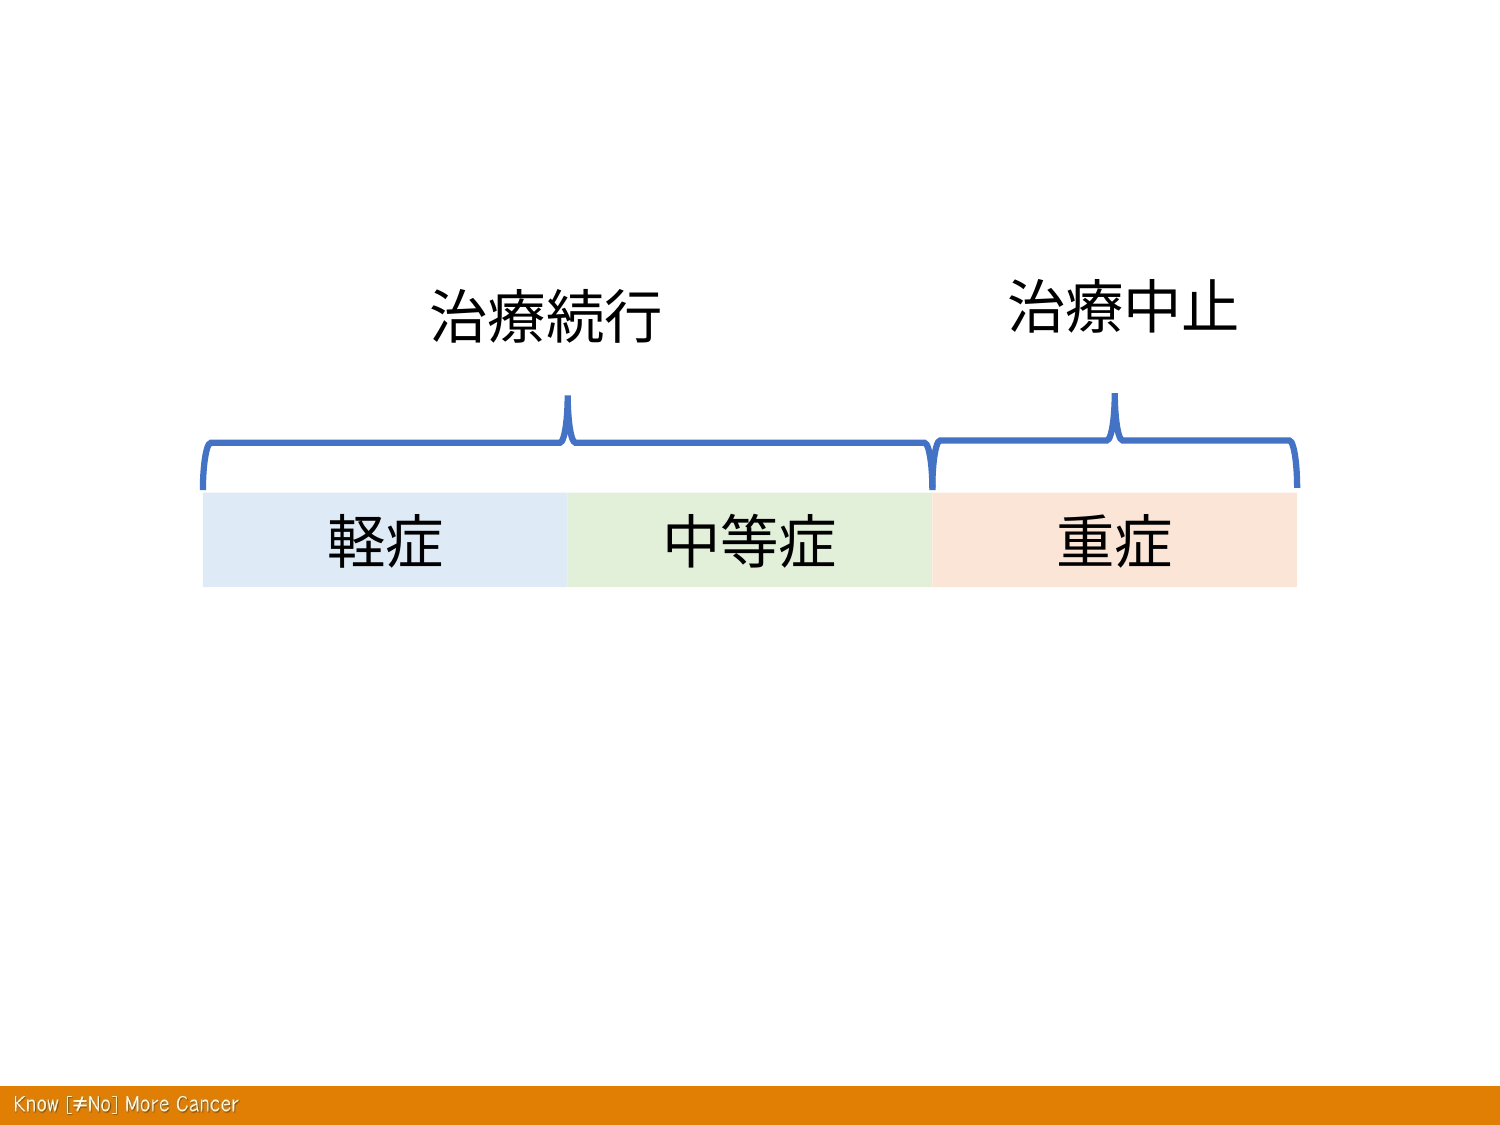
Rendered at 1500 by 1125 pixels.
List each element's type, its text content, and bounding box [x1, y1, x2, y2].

text_box [202, 395, 933, 491]
text_box 治療続行 [414, 272, 686, 358]
text_box 治療中止 [992, 263, 1264, 348]
picture [0, 1086, 1500, 1125]
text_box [202, 492, 1298, 588]
text_box [931, 393, 1298, 488]
